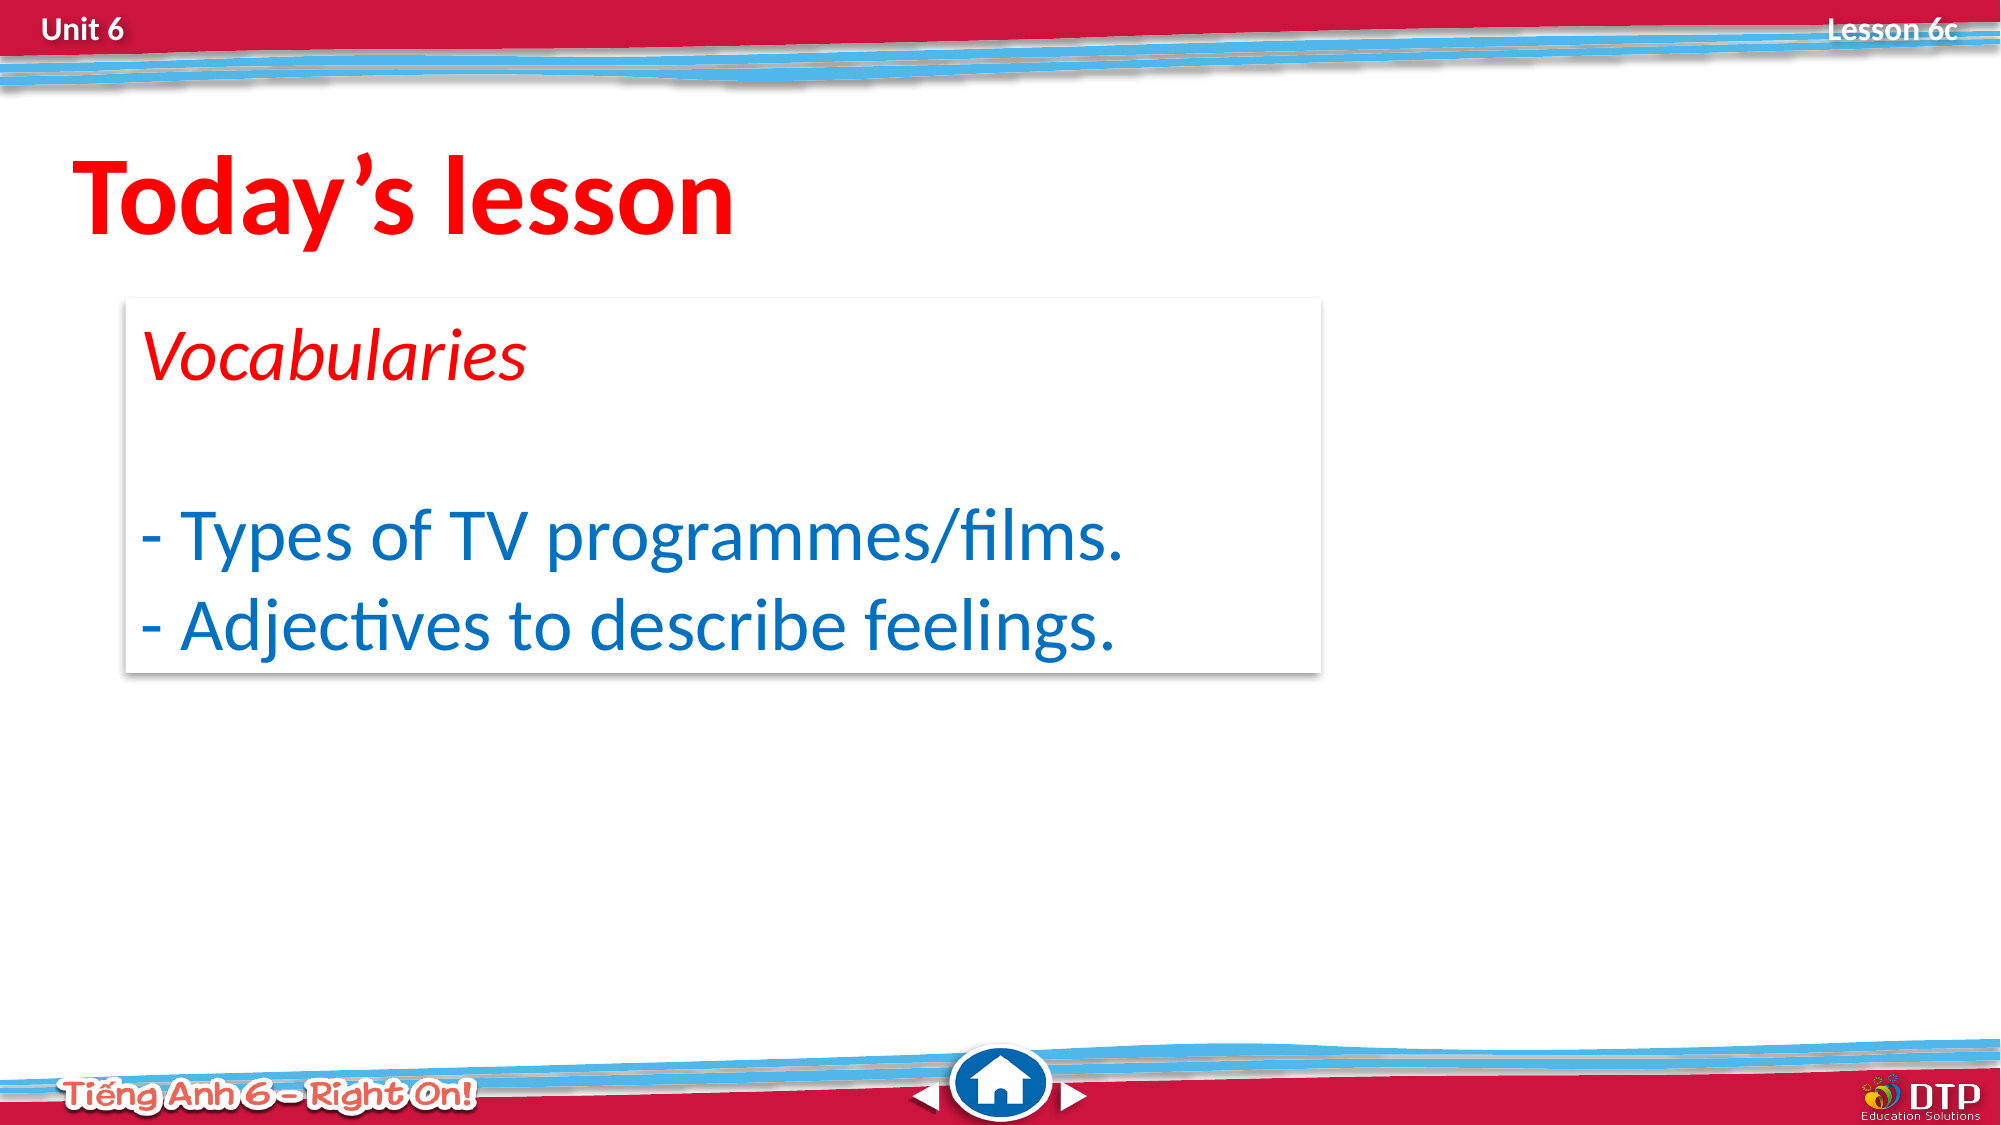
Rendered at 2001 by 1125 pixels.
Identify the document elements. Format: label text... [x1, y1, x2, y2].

text_box Today’s lesson [57, 114, 753, 264]
text_box Vocabularies - Types of TV programmes/films. - Adjectives to describe feelings. [125, 298, 1321, 673]
picture [0, 0, 2000, 1125]
